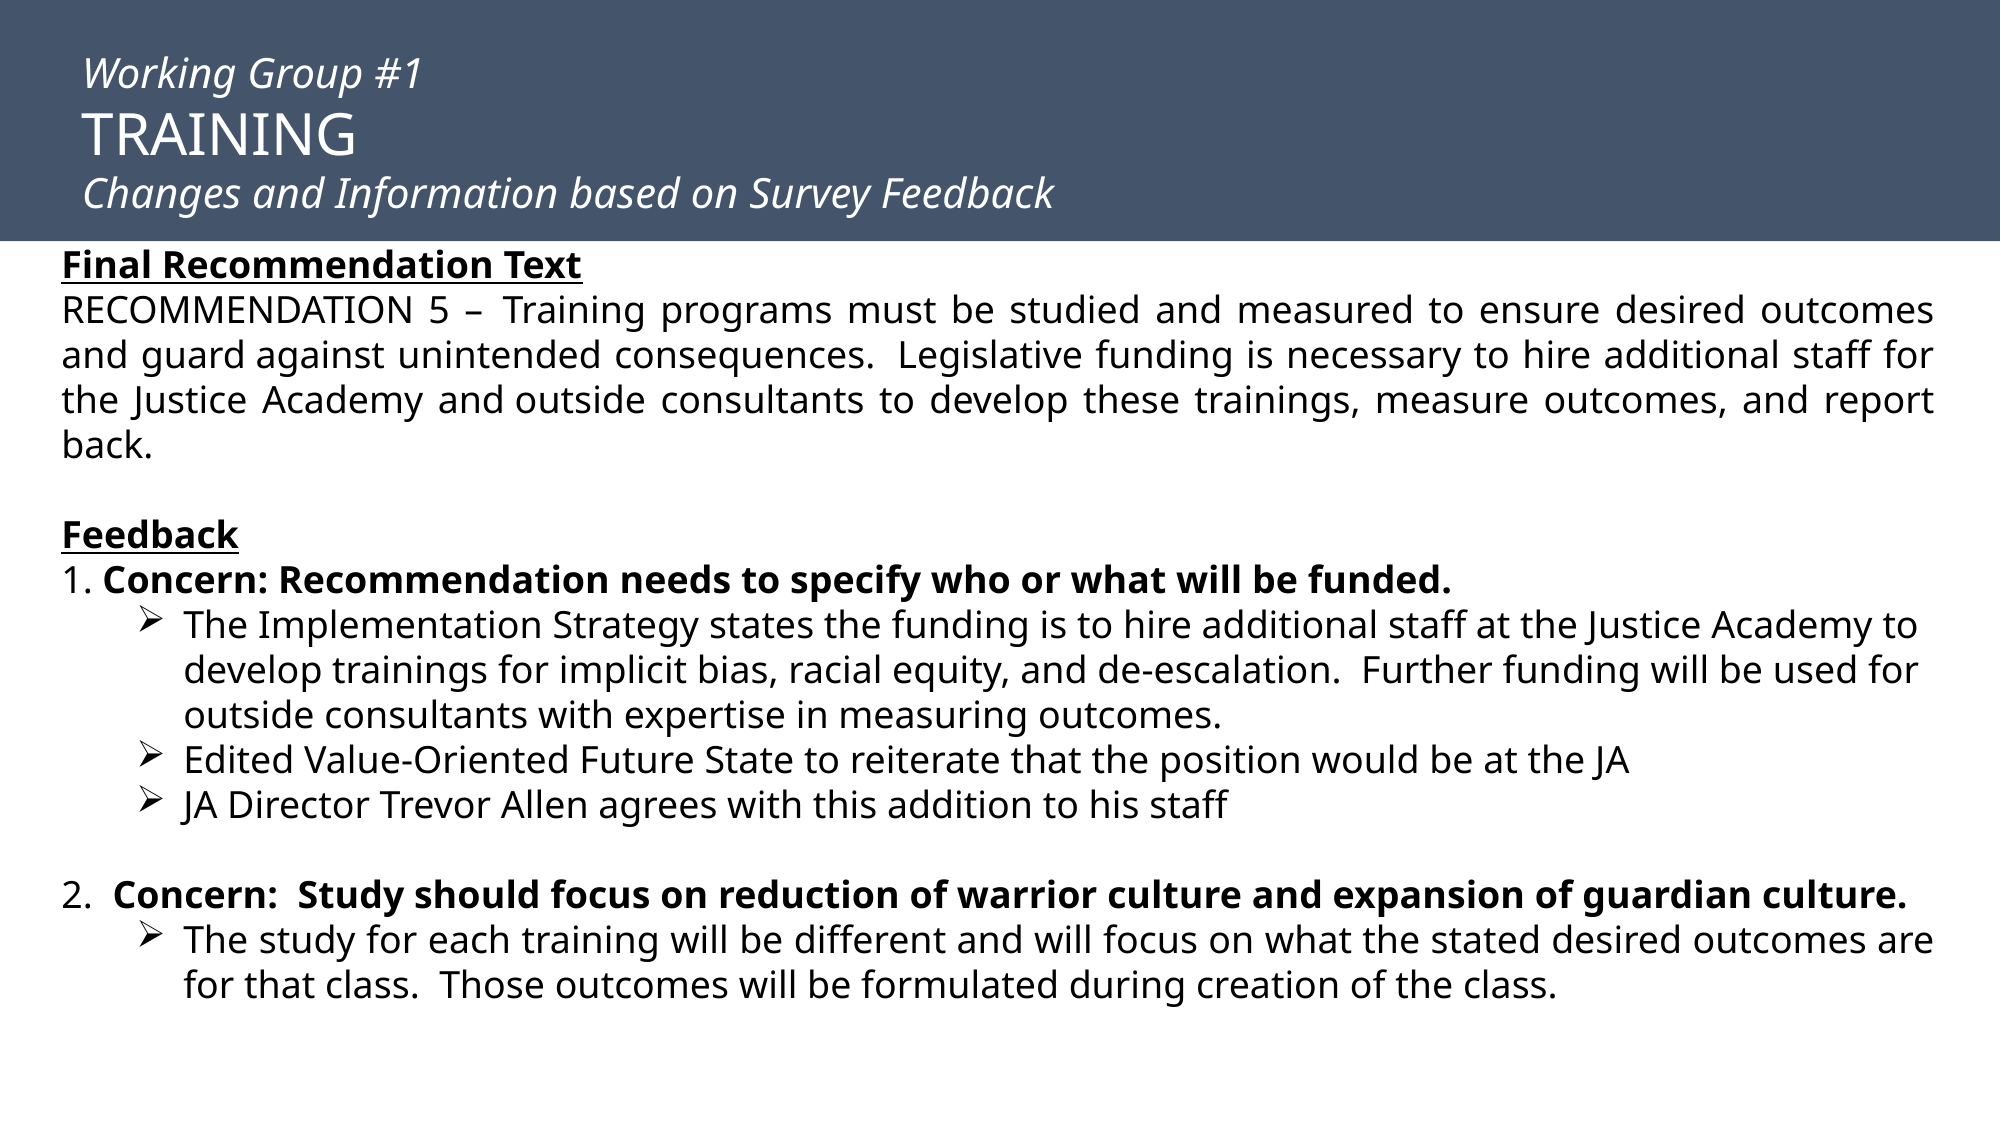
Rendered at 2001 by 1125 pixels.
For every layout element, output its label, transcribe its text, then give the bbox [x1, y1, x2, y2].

text_box [0, 0, 2000, 242]
text_box Final Recommendation Text RECOMMENDATION 5 – Training programs must be studied and measured to ensure desired outcomes and guard against unintended consequences. Legislative funding is necessary to hire additional staff for the Justice Academy and outside consultants to develop these trainings, measure outcomes, and report back. Feedback 1. Concern: Recommendation needs to specify who or what will be funded. The Implementation Strategy states the funding is to hire additional staff at the Justice Academy to develop trainings for implicit bias, racial equity, and de-escalation. Further funding will be used for outside consultants with expertise in measuring outcomes. Edited Value-Oriented Future State to reiterate that the position would be at the JA JA Director Trevor Allen agrees with this addition to his staff 2. Concern: Study should focus on reduction of warrior culture and expansion of guardian culture. The study for each training will be different and will focus on what the stated desired outcomes are for that class. Those outcomes will be formulated during creation of the class. [61, 241, 1937, 1007]
text_box Working Group #1 TRAINING Changes and Information based on Survey Feedback [66, 39, 1071, 225]
